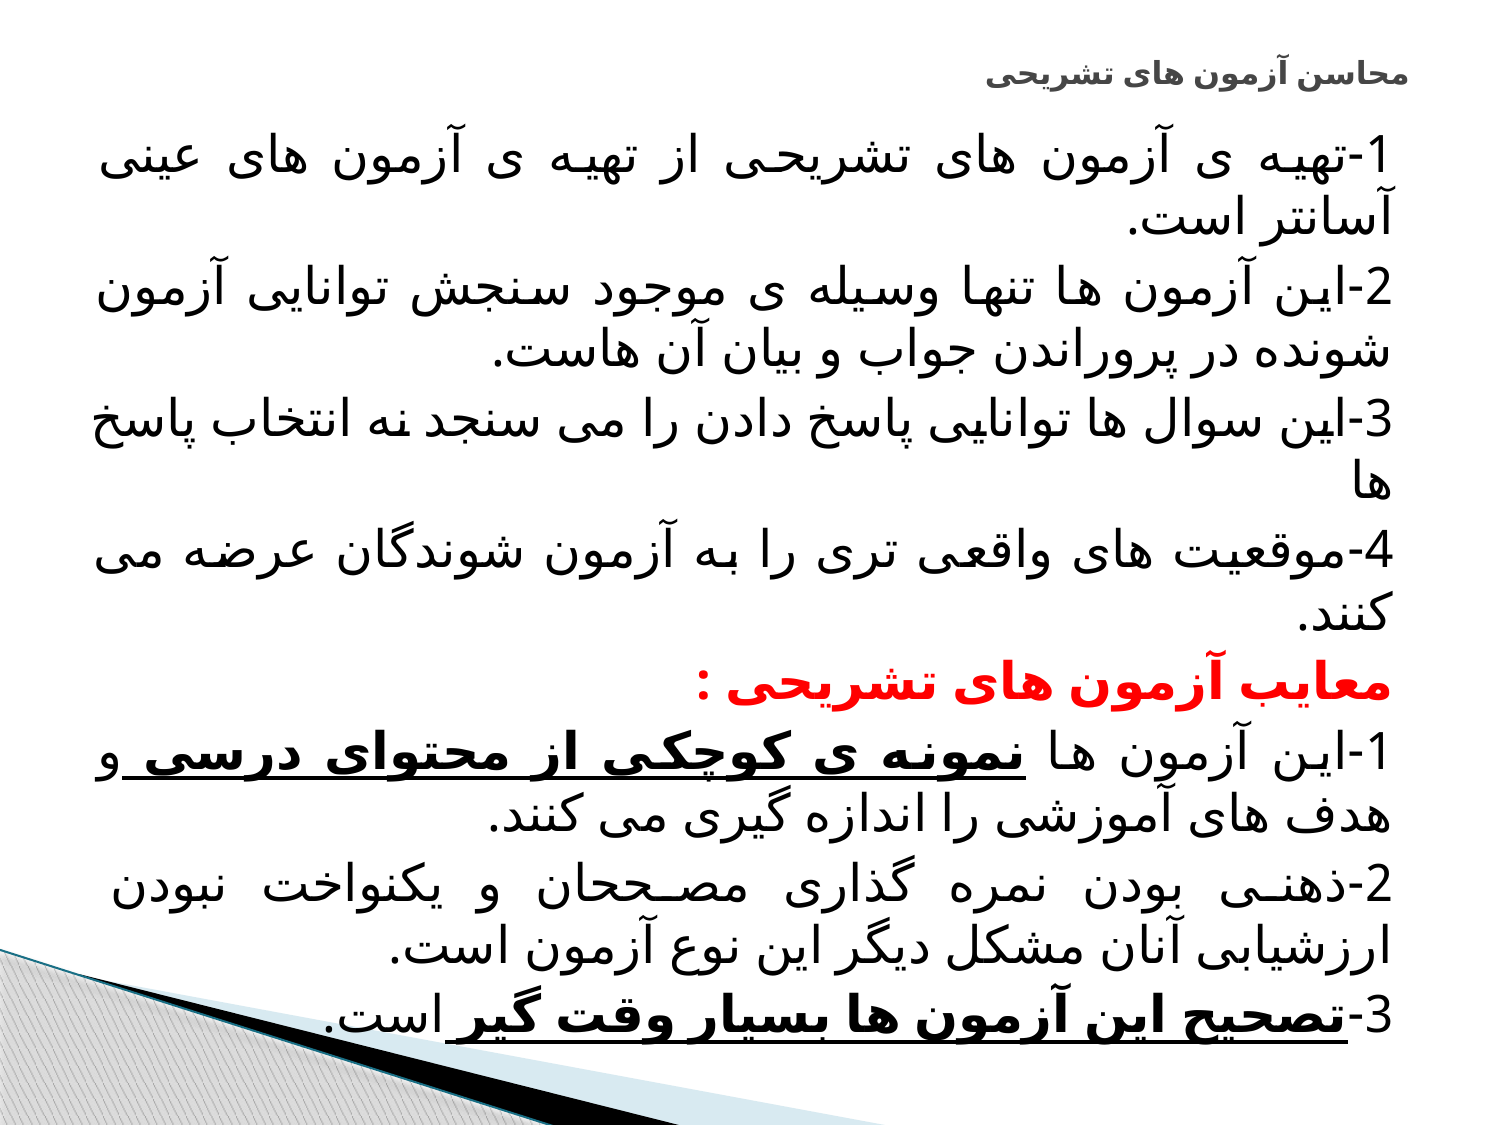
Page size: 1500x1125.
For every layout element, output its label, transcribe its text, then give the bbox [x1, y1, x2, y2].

list 1-تهیه ی آزمون های تشریحی از تهیه ی آزمون های عینی آسانتر است. 2-این آزمون ها تنها وسیله ی موجود سنجش توانایی آزمون شونده در پروراندن جواب و بیان آن هاست. 3-این سوال ها توانایی پاسخ دادن را می سنجد نه انتخاب پاسخ ها 4-موقعیت های واقعی تری را به آزمون شوندگان عرضه می کنند. معایب آزمون های تشریحی : 1-این آزمون ها نمونه ی کوچکی از محتوای درسی و هدف های آموزشی را اندازه گیری می کنند. 2-ذهنی بودن نمره گذاری مصححان و یکنواخت نبودن ارزشیابی آنان مشکل دیگر این نوع آزمون است. 3-تصحیح این آزمون ها بسیار وقت گیر است. [75, 138, 1425, 1059]
title محاسن آزمون های تشریحی [75, 45, 1425, 138]
